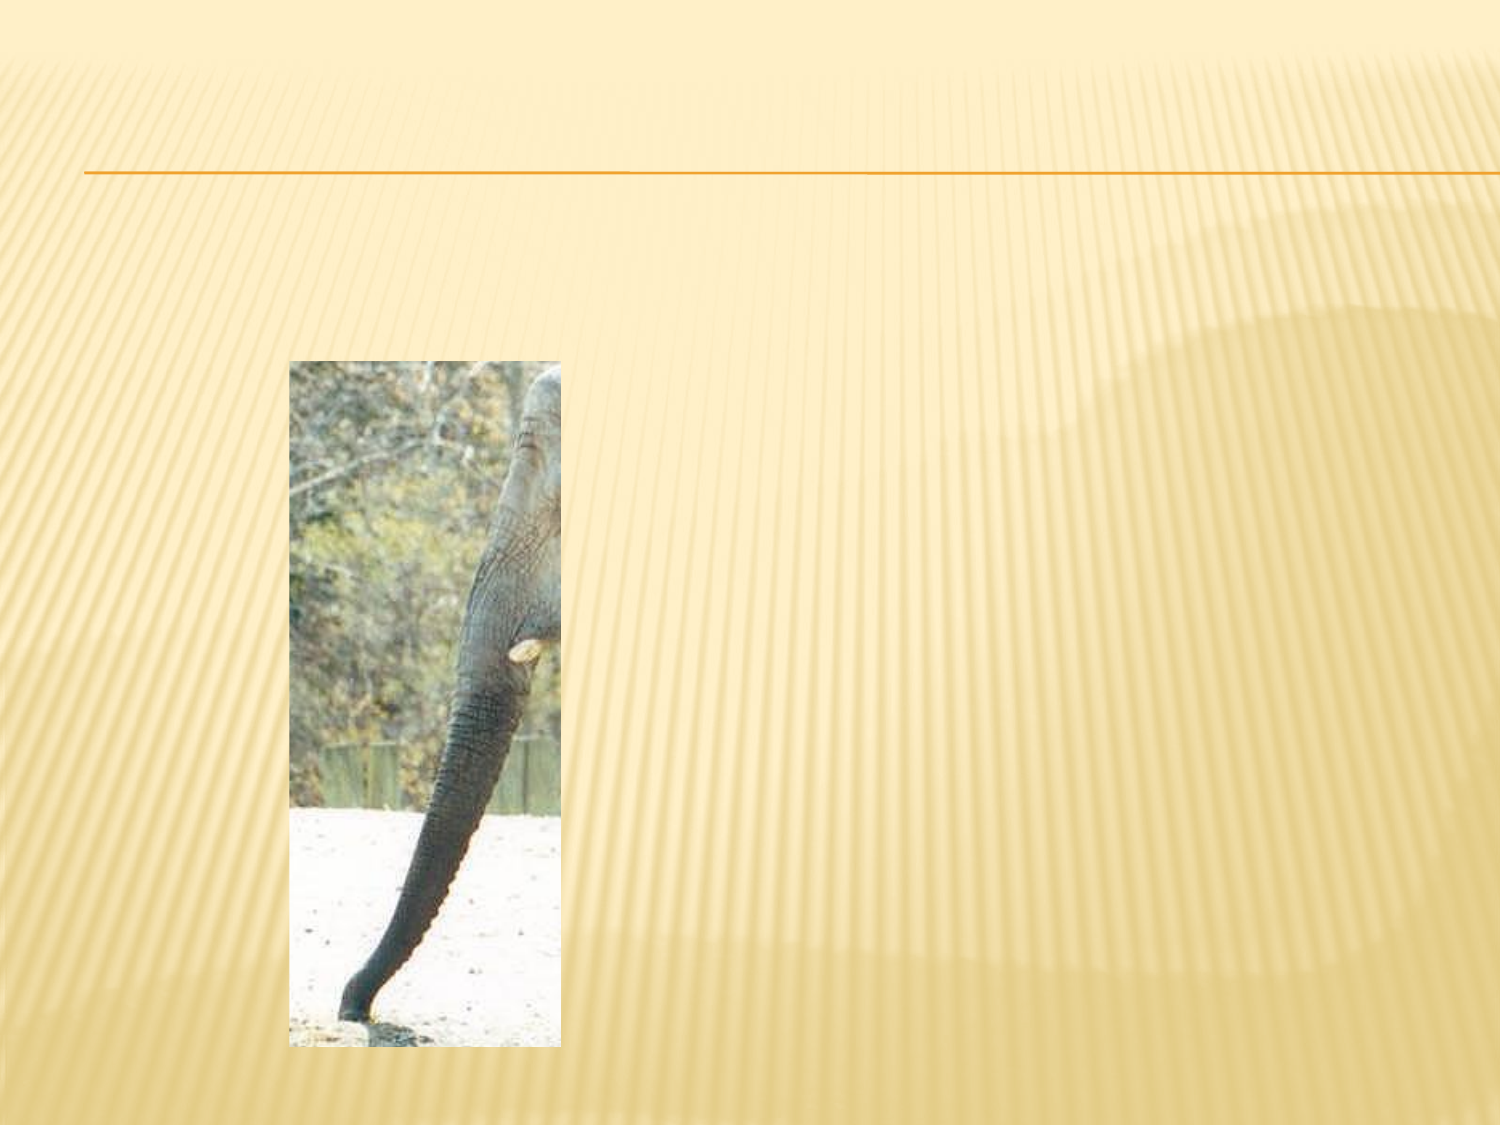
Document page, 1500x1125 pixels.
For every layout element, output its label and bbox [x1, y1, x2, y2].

list [288, 361, 562, 1048]
